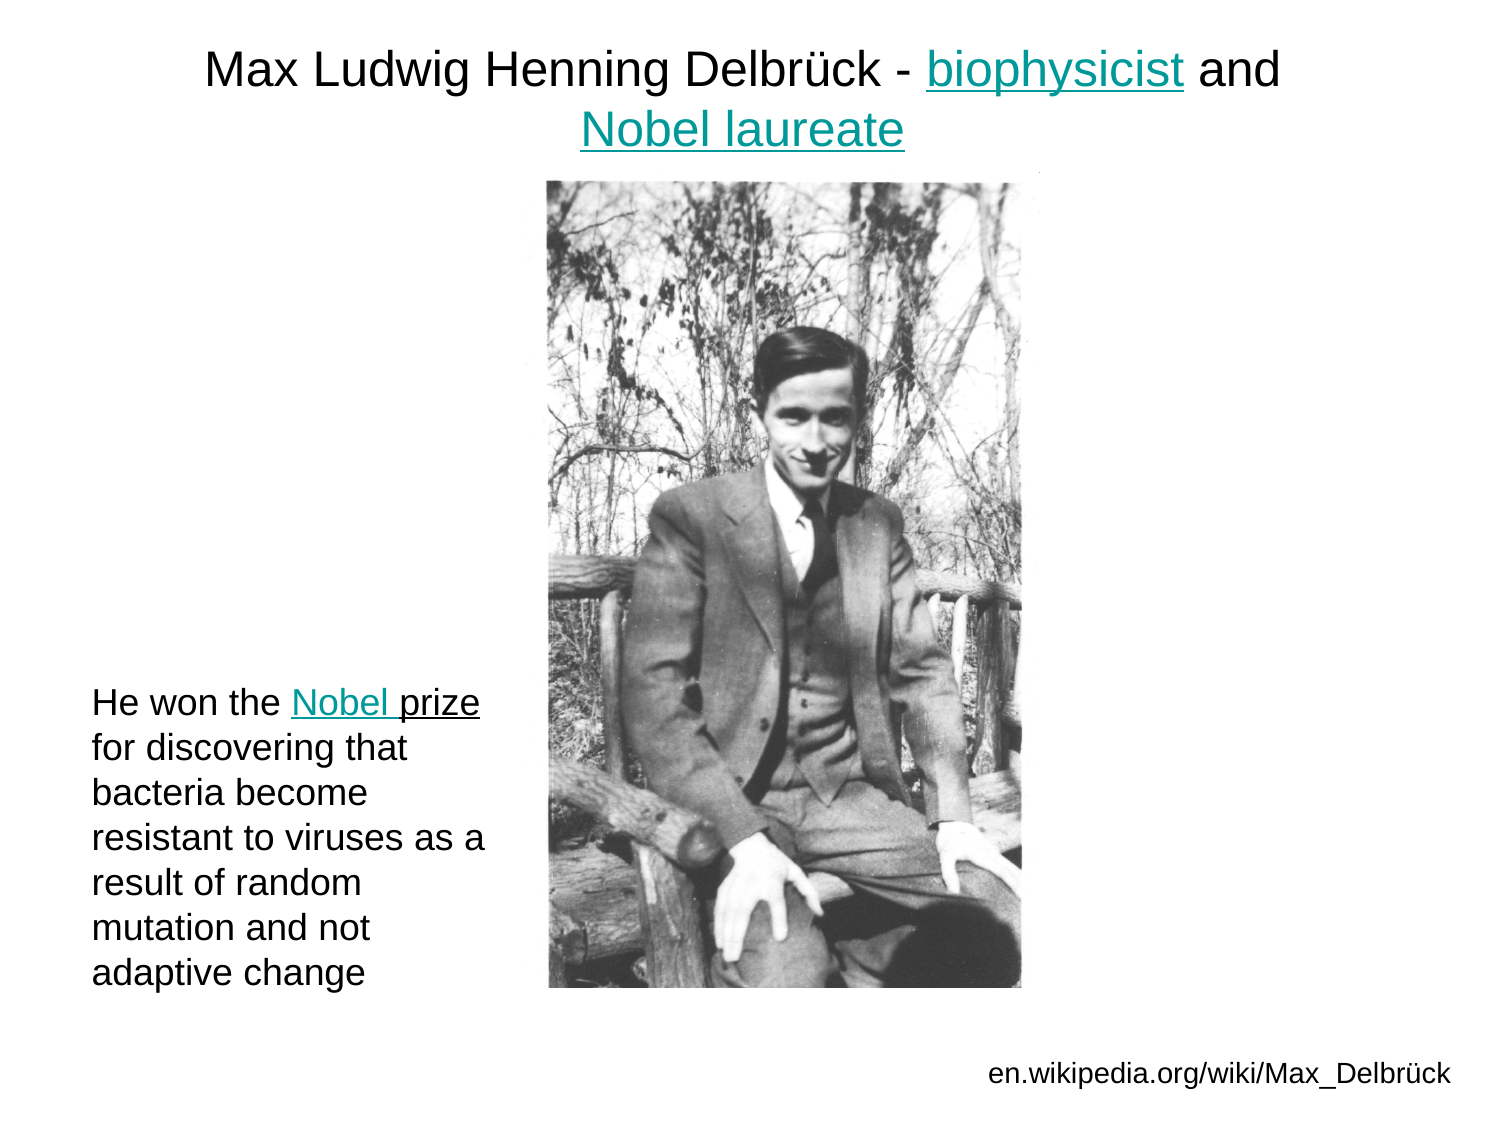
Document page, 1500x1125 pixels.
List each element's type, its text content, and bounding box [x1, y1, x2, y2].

text_box He won the Nobel prize for discovering that bacteria become resistant to viruses as a result of random mutation and not adaptive change [76, 670, 503, 1000]
text_box Max Ludwig Henning Delbrück - biophysicist and Nobel laureate [171, 29, 1329, 164]
picture [525, 172, 1040, 988]
text_box en.wikipedia.org/wiki/Max_Delbrück [973, 1046, 1467, 1097]
